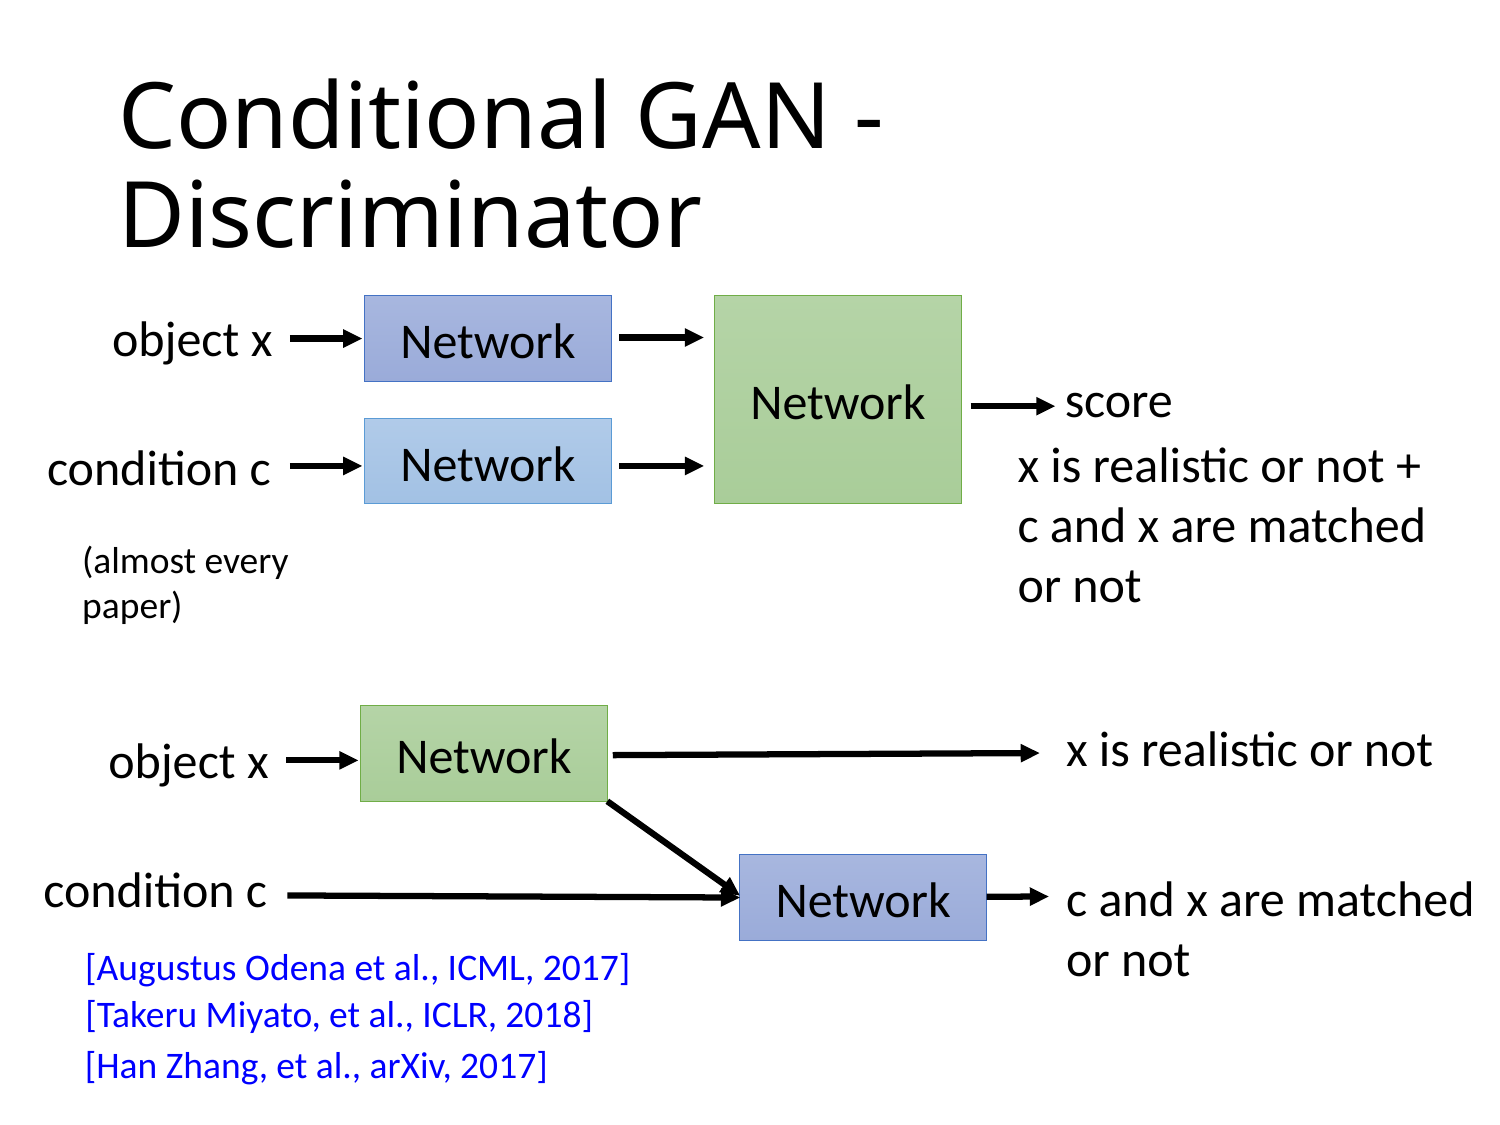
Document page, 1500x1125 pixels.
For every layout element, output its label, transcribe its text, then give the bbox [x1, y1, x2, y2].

text_box condition c [1, 428, 317, 503]
text_box Network [360, 705, 608, 802]
text_box score [1050, 360, 1340, 436]
text_box condition c [0, 850, 313, 925]
text_box c and x are matched or not [1051, 859, 1500, 995]
title Conditional GAN - Discriminator [103, 59, 1397, 278]
text_box object x [0, 299, 288, 375]
text_box [Han Zhang, et al., arXiv, 2017] [70, 1033, 564, 1094]
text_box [607, 801, 740, 896]
text_box Network [364, 418, 612, 504]
text_box x is realistic or not + c and x are matched or not [1002, 425, 1462, 620]
text_box [Augustus Odena et al., ICML, 2017] [70, 935, 646, 995]
text_box Network [364, 295, 612, 382]
text_box x is realistic or not [1051, 709, 1500, 785]
text_box (almost every paper) [67, 529, 405, 634]
text_box Network [714, 295, 962, 504]
text_box [Takeru Miyato, et al., ICLR, 2018] [70, 995, 617, 1043]
text_box object x [0, 721, 284, 797]
text_box Network [739, 854, 987, 941]
